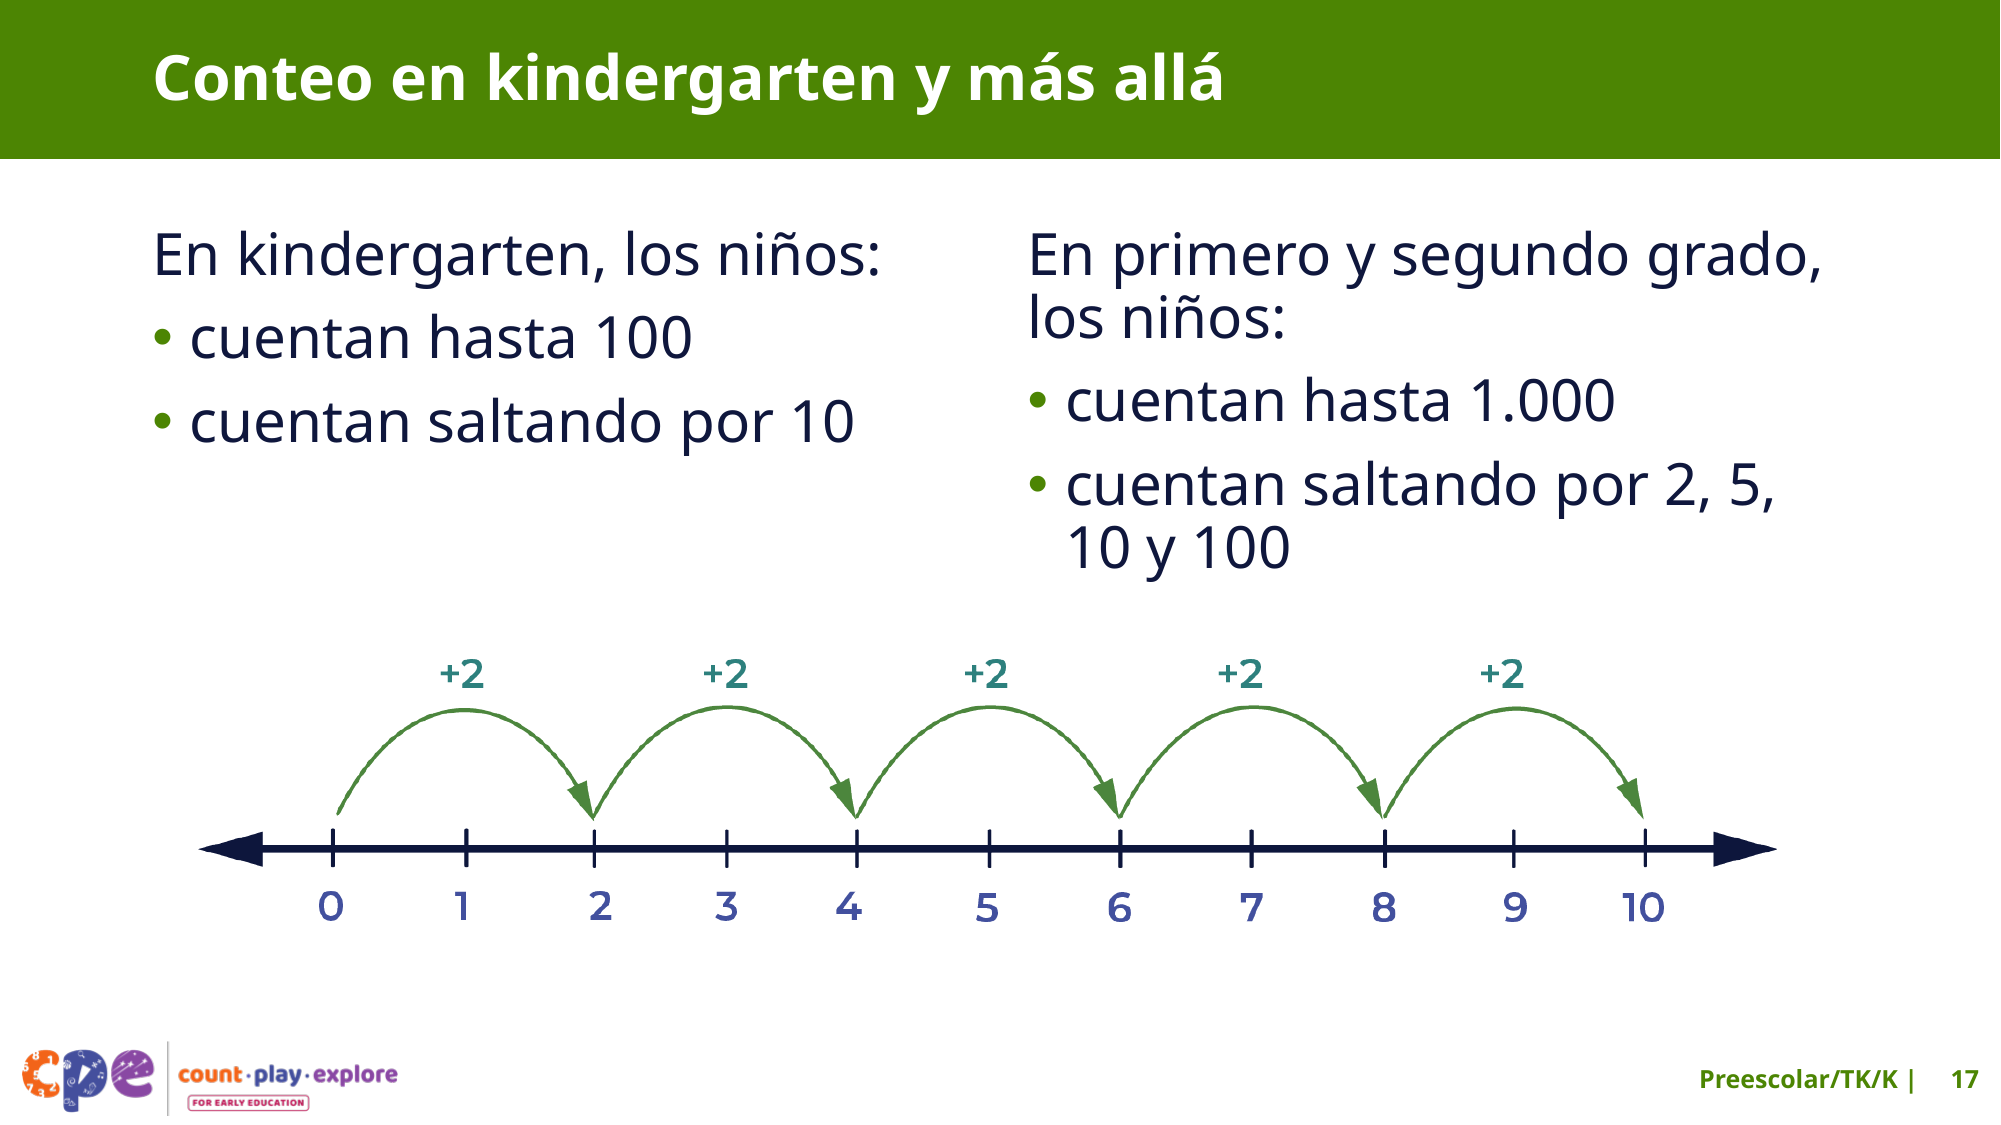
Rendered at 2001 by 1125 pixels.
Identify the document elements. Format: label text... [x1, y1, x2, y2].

list En kindergarten, los niños: cuentan hasta 100 cuentan saltando por 10 [137, 217, 988, 607]
list En primero y segundo grado, los niños: cuentan hasta 1.000 cuentan saltando por 2, 5, 10 y 100 [1012, 217, 1863, 607]
picture [198, 652, 1777, 945]
title Conteo en kindergarten y más allá [137, 38, 1912, 123]
picture [22, 1041, 398, 1116]
